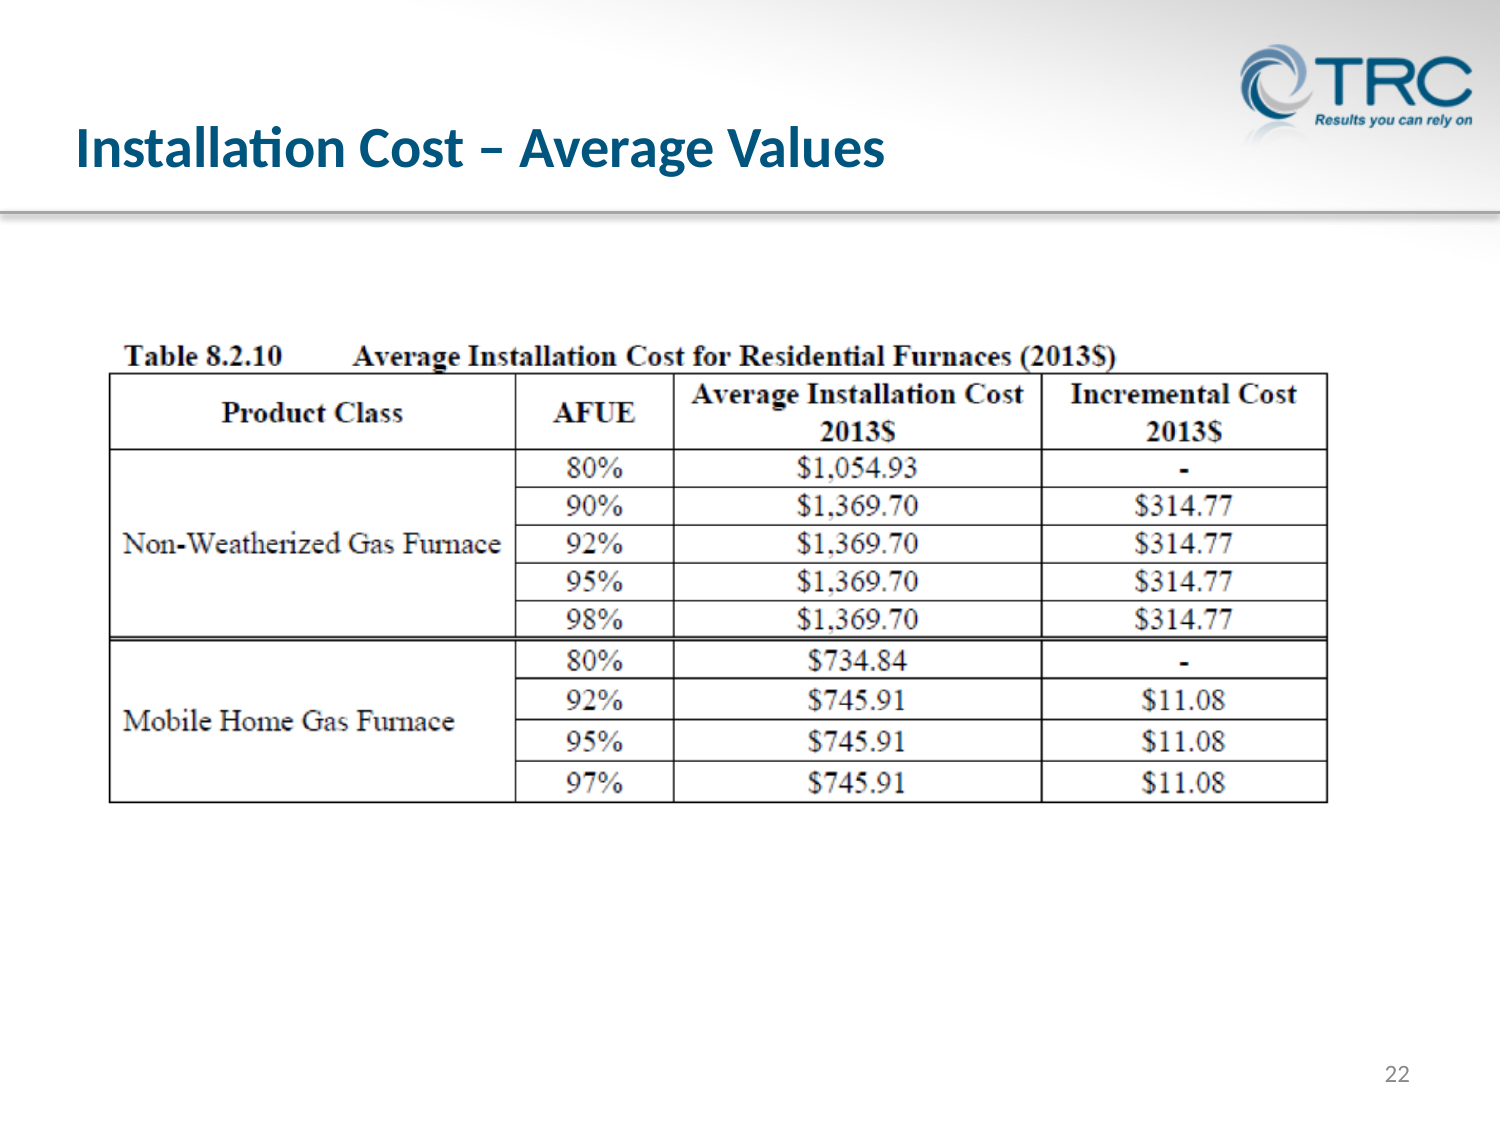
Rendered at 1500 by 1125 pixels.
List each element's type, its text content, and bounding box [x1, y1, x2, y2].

picture [0, 214, 1500, 1125]
picture [0, 0, 1500, 211]
title Installation Cost – Average Values [60, 102, 1230, 213]
slide_number 22 [1074, 1042, 1425, 1103]
